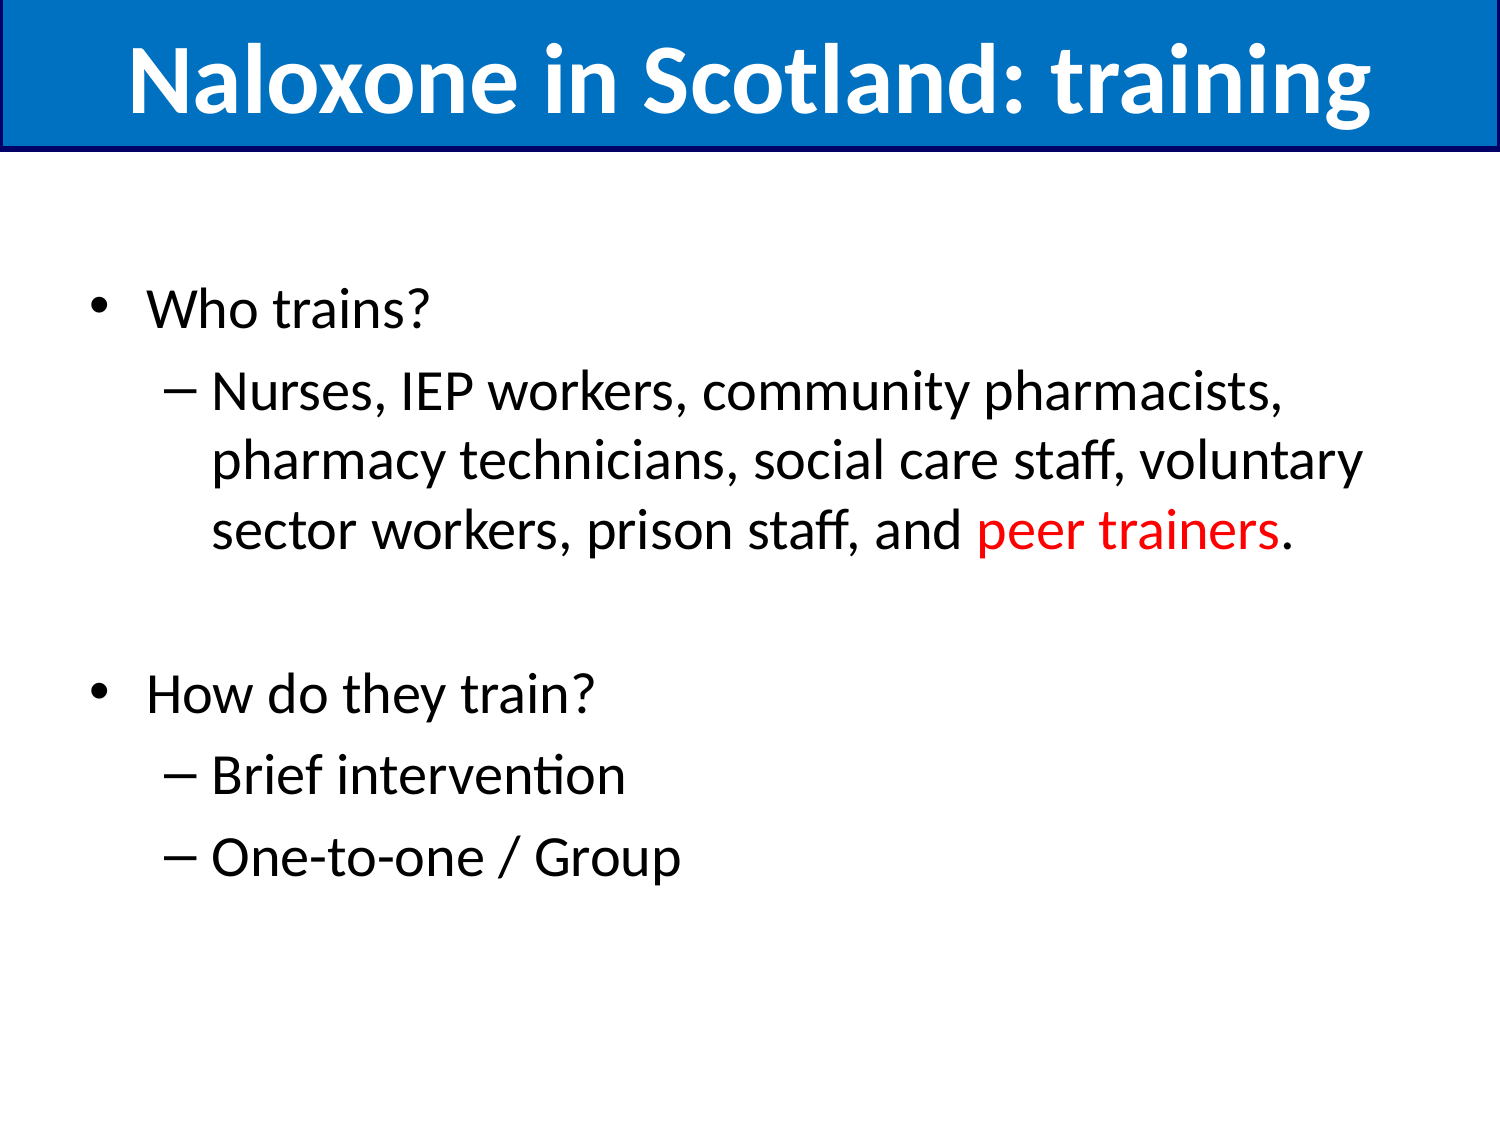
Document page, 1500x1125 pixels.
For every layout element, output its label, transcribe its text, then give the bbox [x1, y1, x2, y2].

text_box Naloxone in Scotland: training [0, 0, 1500, 149]
list Who trains? Nurses, IEP workers, community pharmacists, pharmacy technicians, social care staff, voluntary sector workers, prison staff, and peer trainers. How do they train? Brief intervention One-to-one / Group [75, 262, 1425, 1005]
